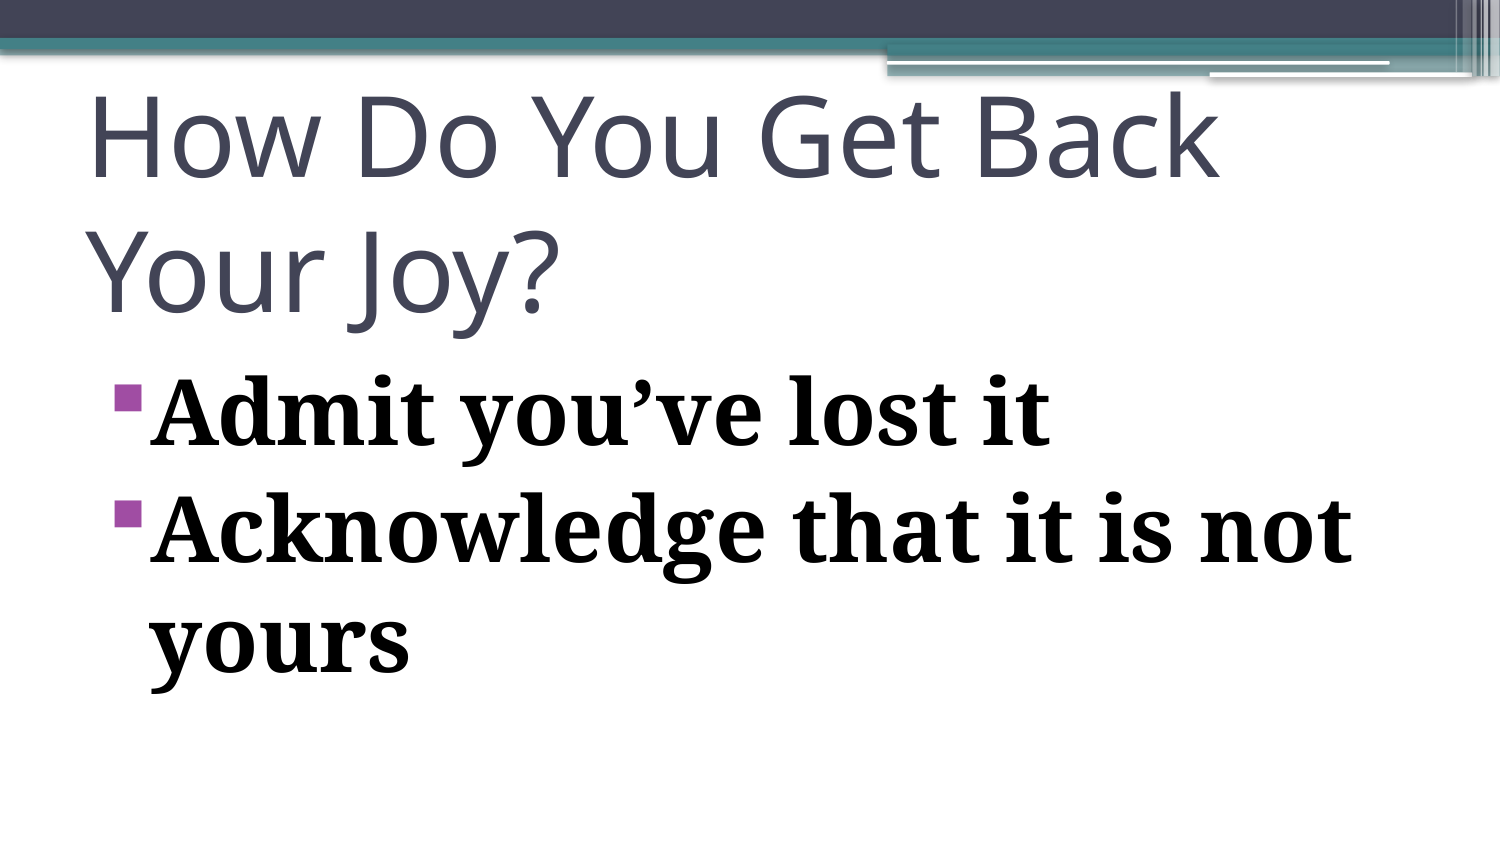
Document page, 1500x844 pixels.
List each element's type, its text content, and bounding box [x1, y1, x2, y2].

list Admit you’ve lost it Acknowledge that it is not yours [75, 346, 1425, 822]
title How Do You Get Back Your Joy? [70, 134, 1421, 266]
